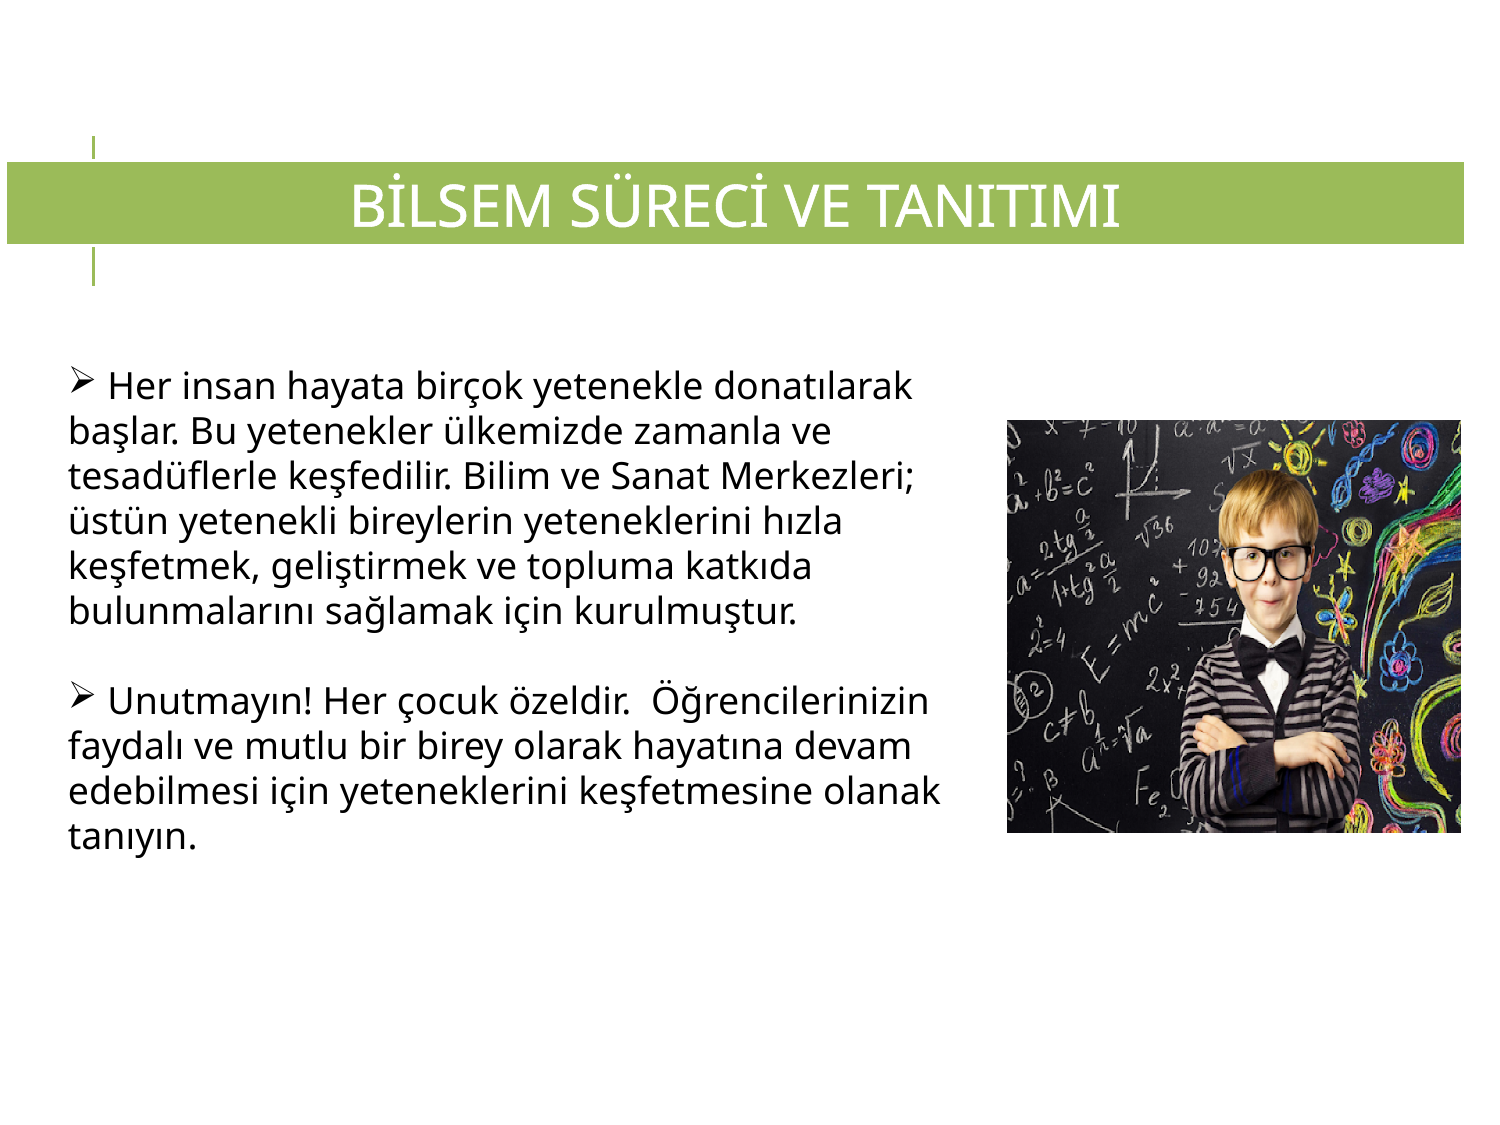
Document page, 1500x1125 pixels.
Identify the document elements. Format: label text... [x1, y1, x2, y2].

text_box BİLSEM SÜRECİ VE TANITIMI [4, 159, 1467, 247]
text_box Her insan hayata birçok yetenekle donatılarak başlar. Bu yetenekler ülkemizde zamanla ve tesadüflerle keşfedilir. Bilim ve Sanat Merkezleri; üstün yetenekli bireylerin yeteneklerini hızla keşfetmek, geliştirmek ve topluma katkıda bulunmalarını sağlamak için kurulmuştur. Unutmayın! Her çocuk özeldir. Öğrencilerinizin faydalı ve mutlu bir birey olarak hayatına devam edebilmesi için yeteneklerini keşfetmesine olanak tanıyın. [53, 354, 1008, 865]
picture [1007, 420, 1461, 834]
